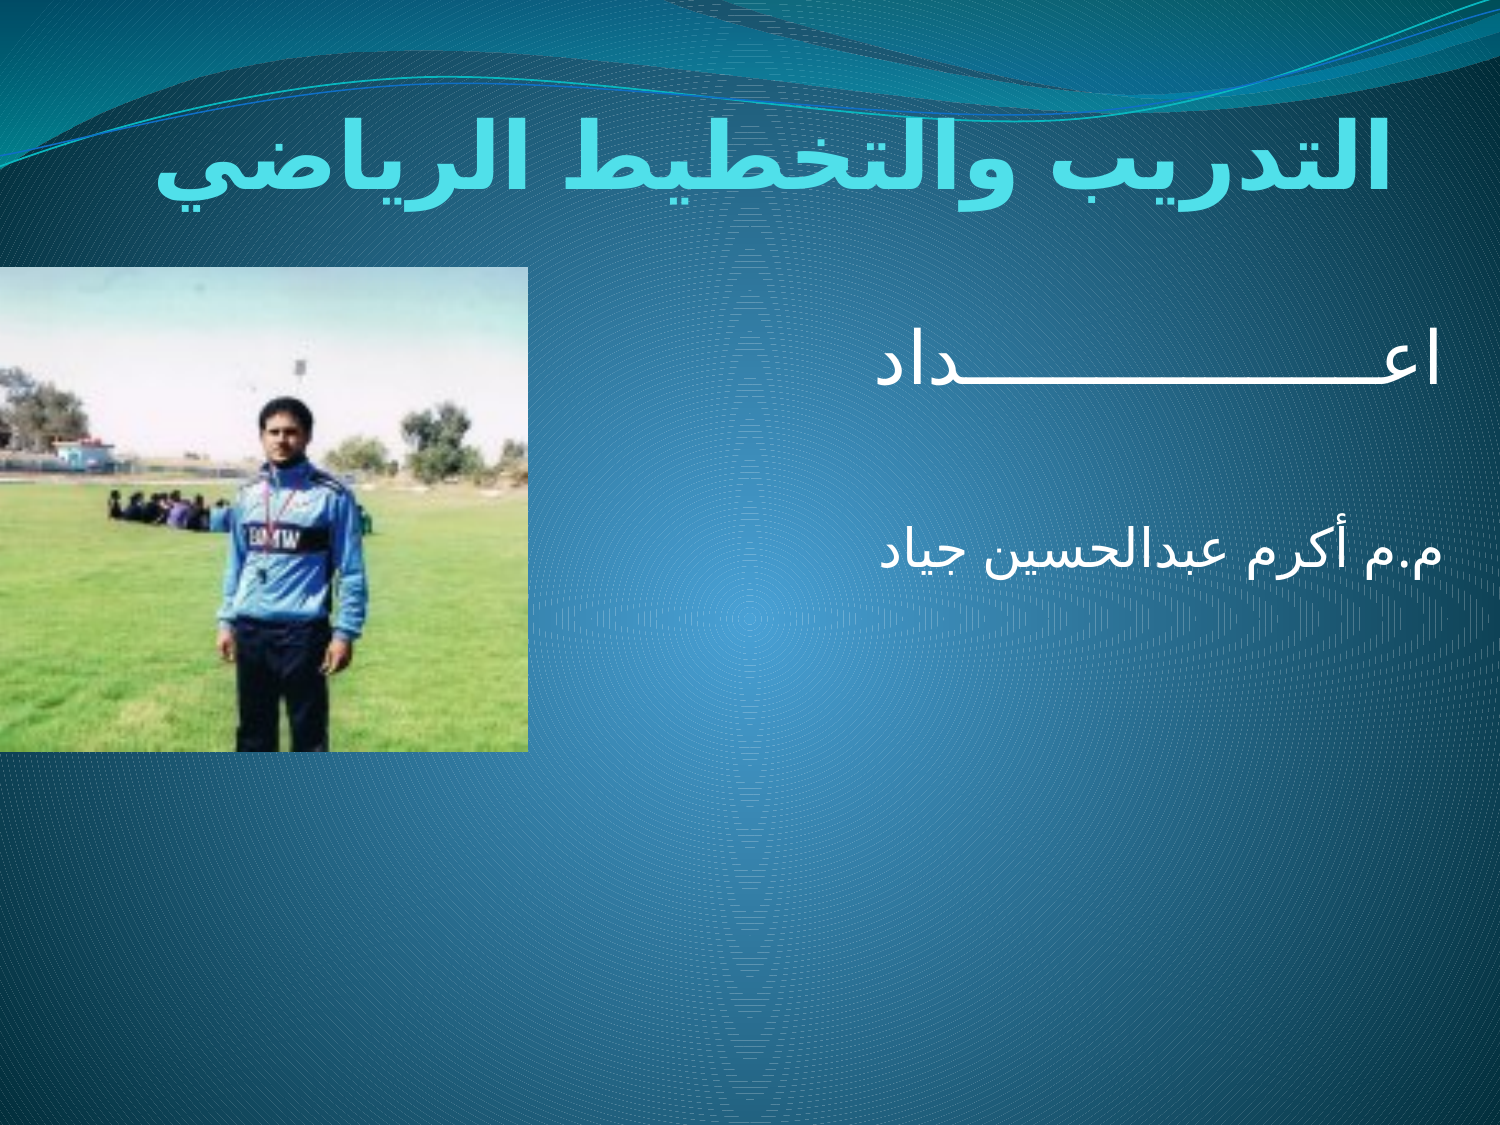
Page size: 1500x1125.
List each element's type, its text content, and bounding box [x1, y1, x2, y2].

subtitle اعـــــــــــــــــــداد م.م أكرم عبدالحسين جياد [620, 302, 1448, 591]
title التدريب والتخطيط الرياضي [123, 54, 1399, 386]
picture [0, 266, 529, 752]
